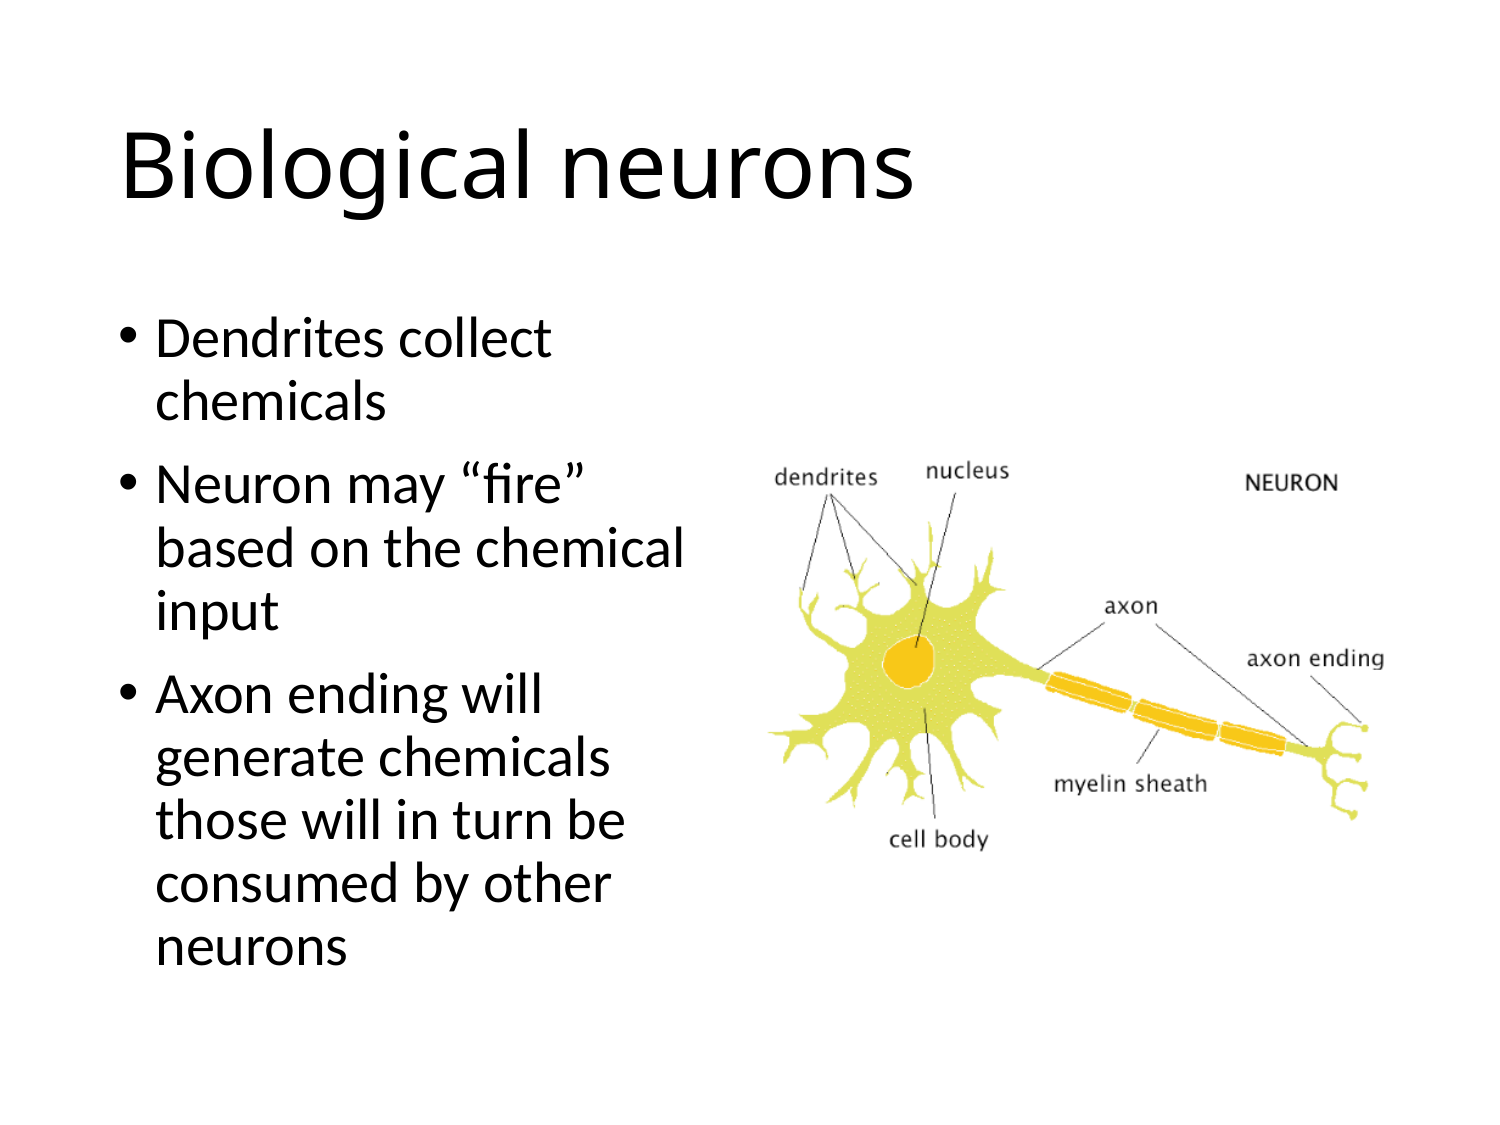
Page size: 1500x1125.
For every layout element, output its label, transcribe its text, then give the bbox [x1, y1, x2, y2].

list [759, 442, 1397, 871]
title Biological neurons [103, 59, 1397, 278]
list Dendrites collect chemicals Neuron may “fire” based on the chemical input Axon ending will generate chemicals those will in turn be consumed by other neurons [103, 299, 741, 1014]
